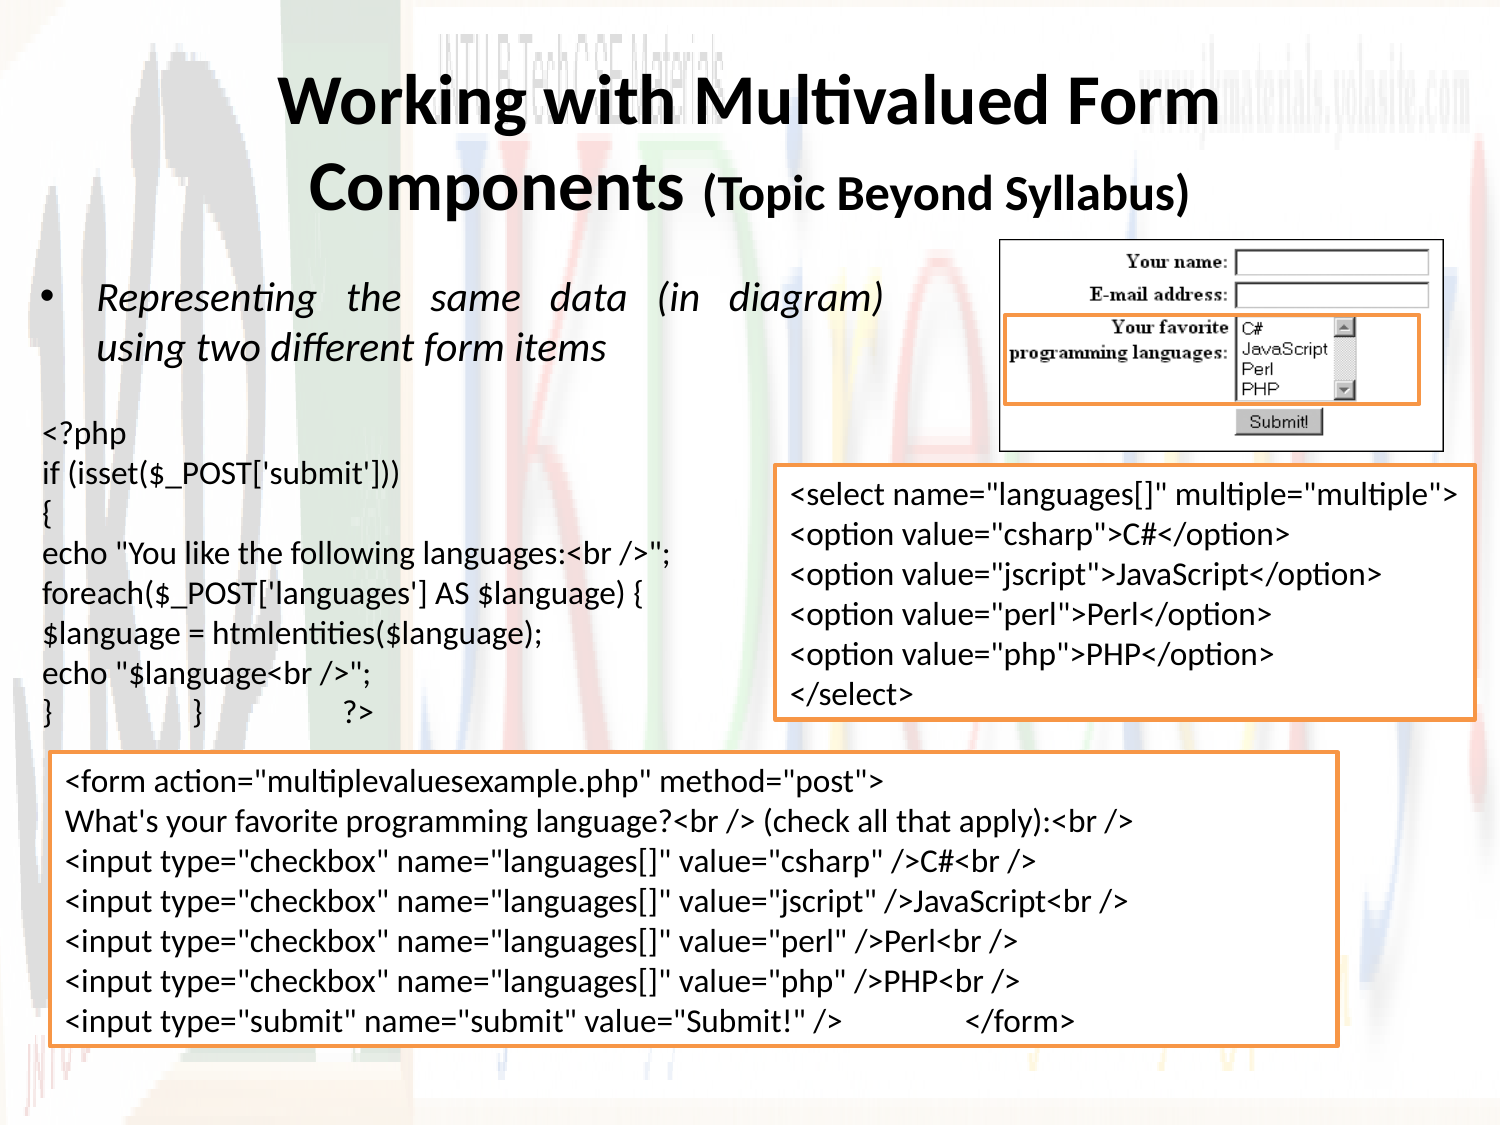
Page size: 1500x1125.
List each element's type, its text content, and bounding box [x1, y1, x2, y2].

text_box <select name="languages[]" multiple="multiple"> <option value="csharp">C#</option> <option value="jscript">JavaScript</option> <option value="perl">Perl</option> <option value="php">PHP</option> </select> [778, 463, 1477, 722]
text_box <?php if (isset($_POST['submit'])) { echo "You like the following languages:<br />"; foreach($_POST['languages'] AS $language) { $language = htmlentities($language); echo "$language<br />"; } } ?> [27, 403, 778, 738]
list Representing the same data (in diagram) using two different form items [24, 262, 900, 400]
title Working with Multivalued Form Components (Topic Beyond Syllabus) [75, 45, 1425, 233]
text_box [999, 238, 1444, 452]
text_box <form action="multiplevaluesexample.php" method="post"> What's your favorite programming language?<br /> (check all that apply):<br /> <input type="checkbox" name="languages[]" value="csharp" />C#<br /> <input type="checkbox" name="languages[]" value="jscript" />JavaScript<br /> <input type="checkbox" name="languages[]" value="perl" />Perl<br /> <input type="checkbox" name="languages[]" value="php" />PHP<br /> <input type="submit" name="submit" value="Submit!" /> </form> [48, 750, 1340, 1048]
